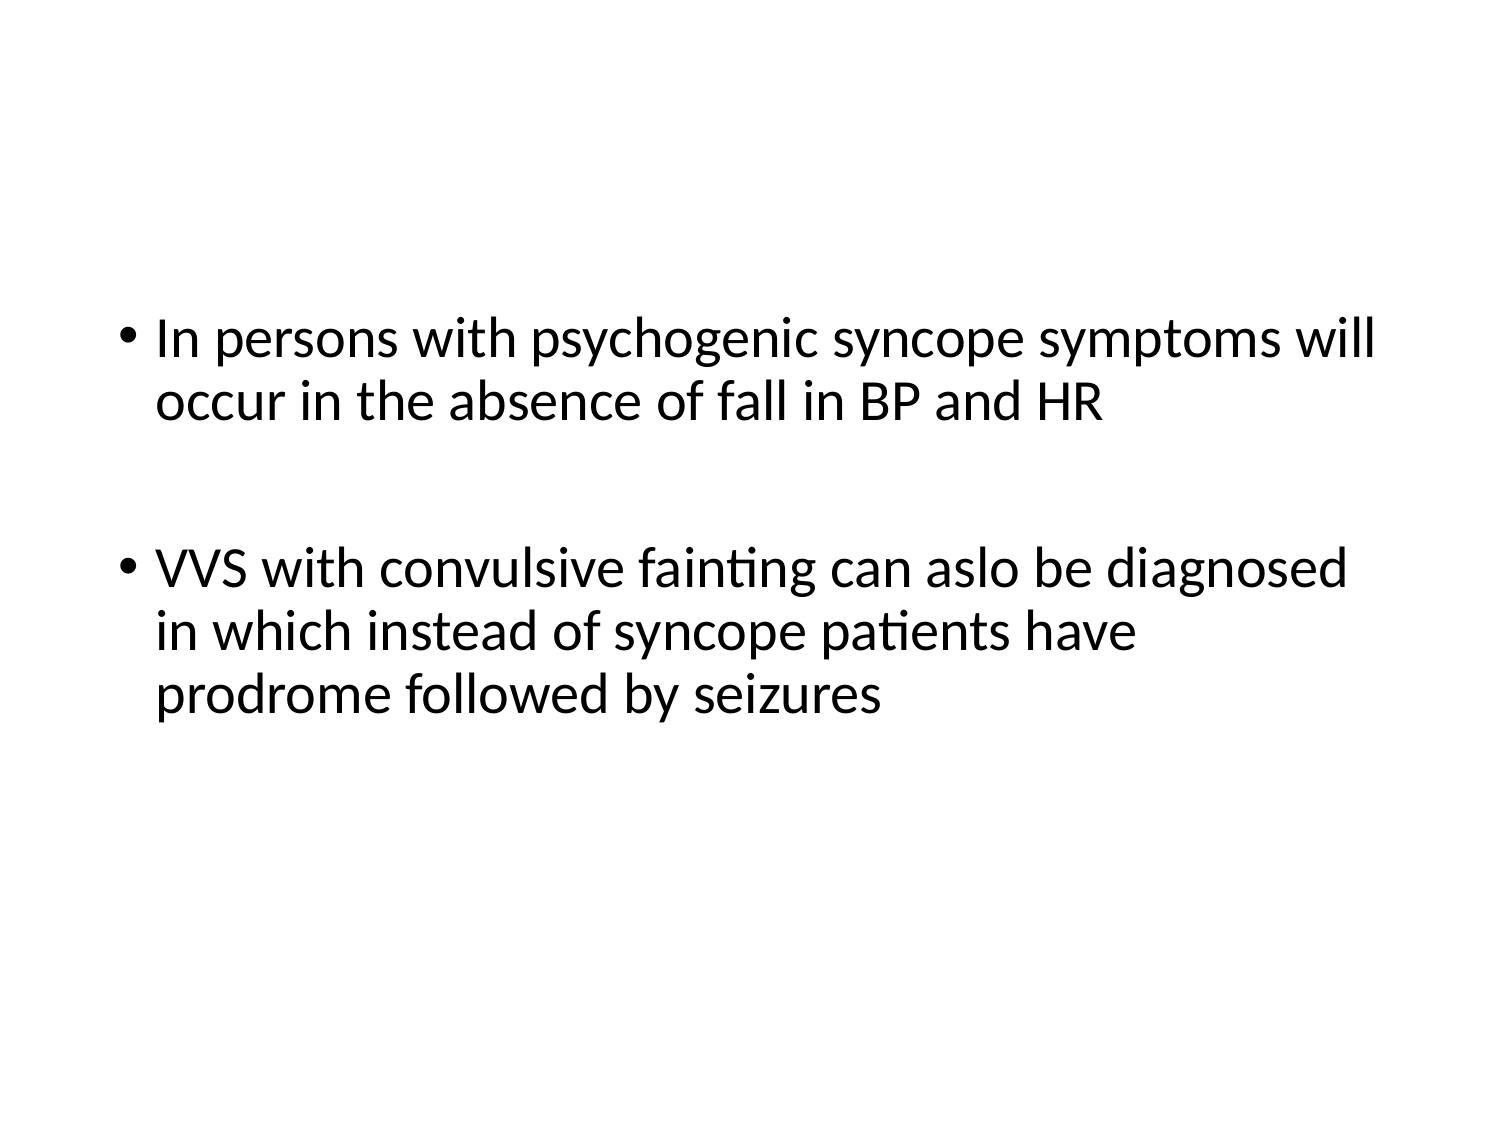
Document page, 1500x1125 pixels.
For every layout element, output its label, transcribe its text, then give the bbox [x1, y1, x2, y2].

list In persons with psychogenic syncope symptoms will occur in the absence of fall in BP and HR VVS with convulsive fainting can aslo be diagnosed in which instead of syncope patients have prodrome followed by seizures [103, 299, 1397, 1014]
